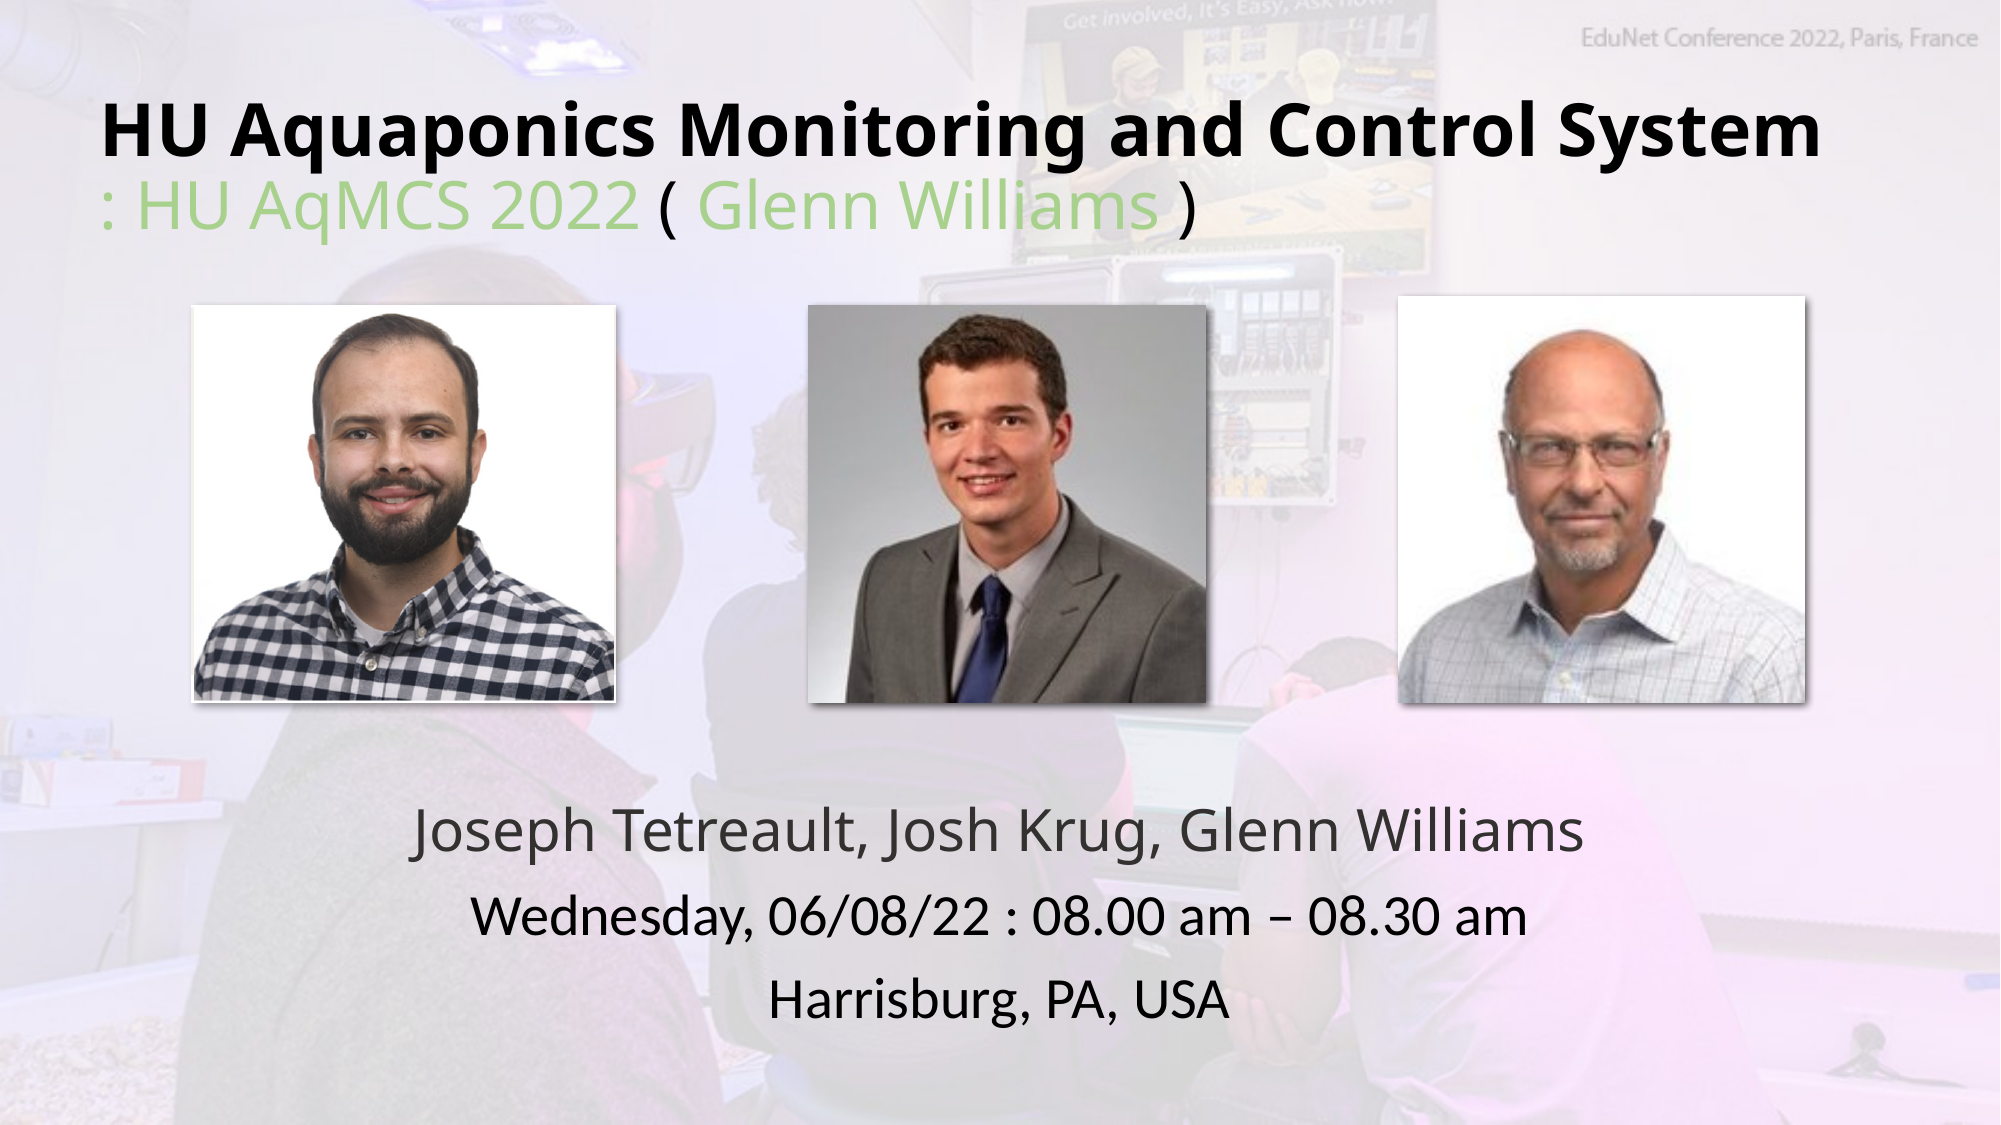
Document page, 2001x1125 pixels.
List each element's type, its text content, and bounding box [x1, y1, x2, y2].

text_box Joseph Tetreault, Josh Krug, Glenn Williams Wednesday, 06/08/22 : 08.00 am – 08.30 am Harrisburg, PA, USA [249, 793, 1750, 1066]
picture [0, 0, 2001, 1125]
title HU Aquaponics Monitoring and Control System : HU AqMCS 2022 ( Glenn Williams ) [84, 59, 1915, 277]
